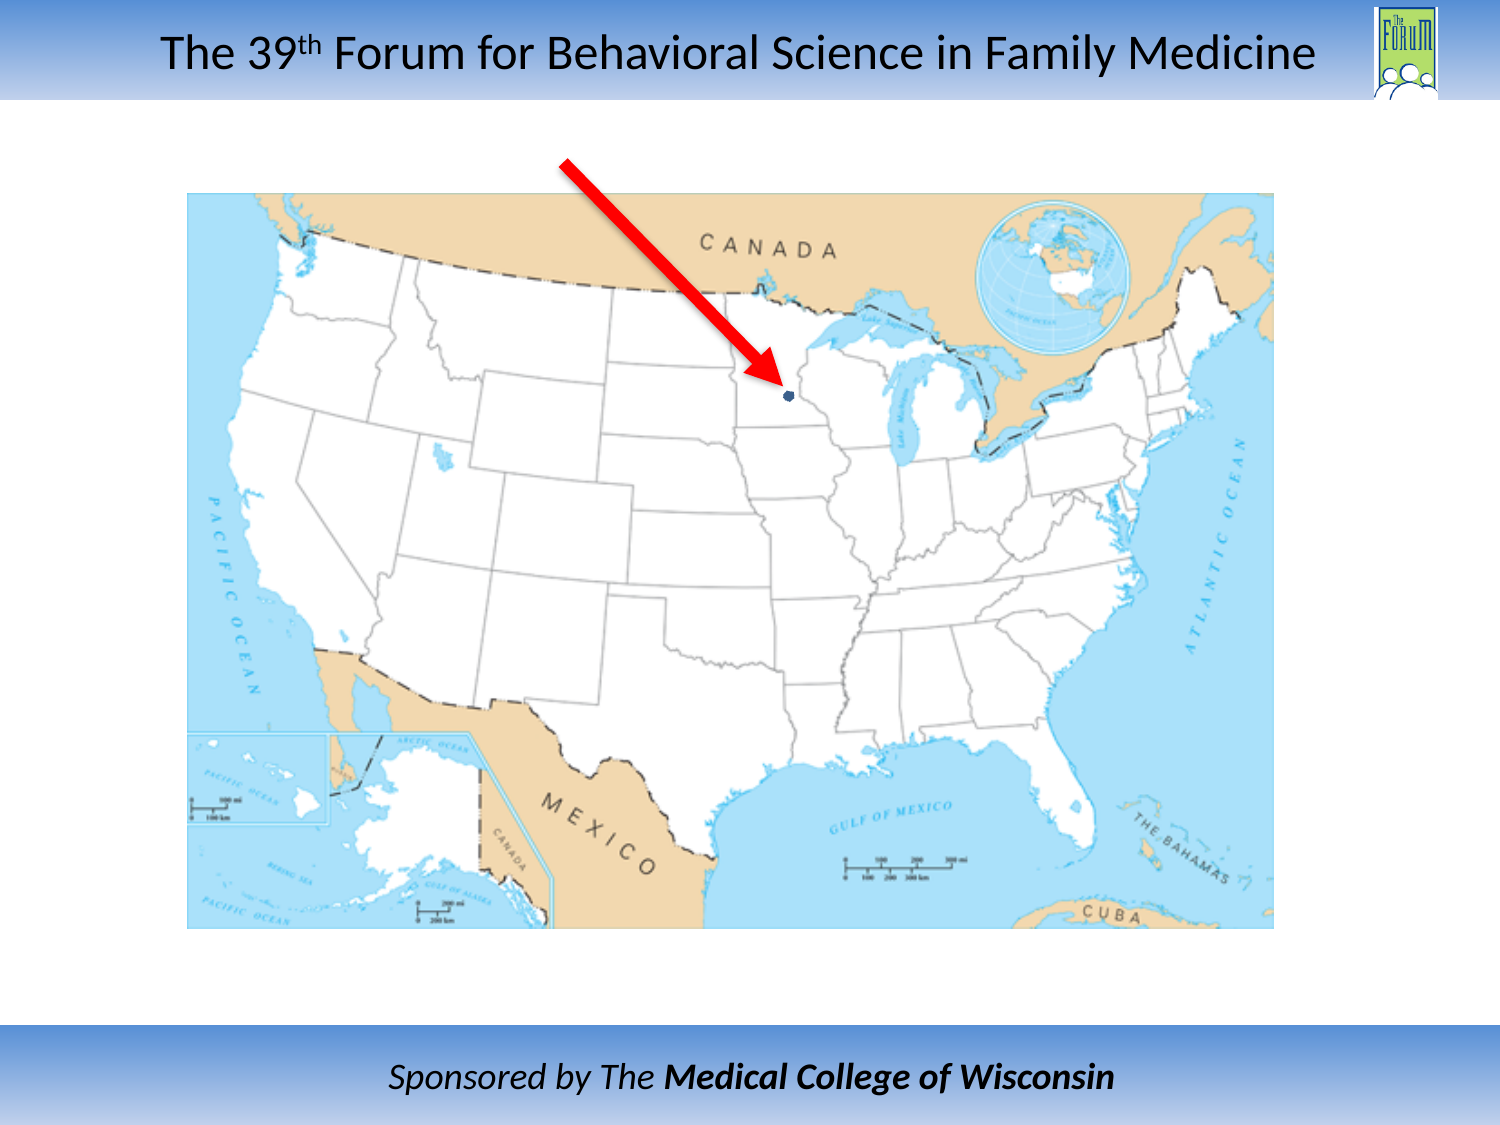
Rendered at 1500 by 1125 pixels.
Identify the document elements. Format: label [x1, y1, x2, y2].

list [187, 193, 1274, 929]
picture [1374, 7, 1438, 100]
text_box [562, 162, 784, 387]
